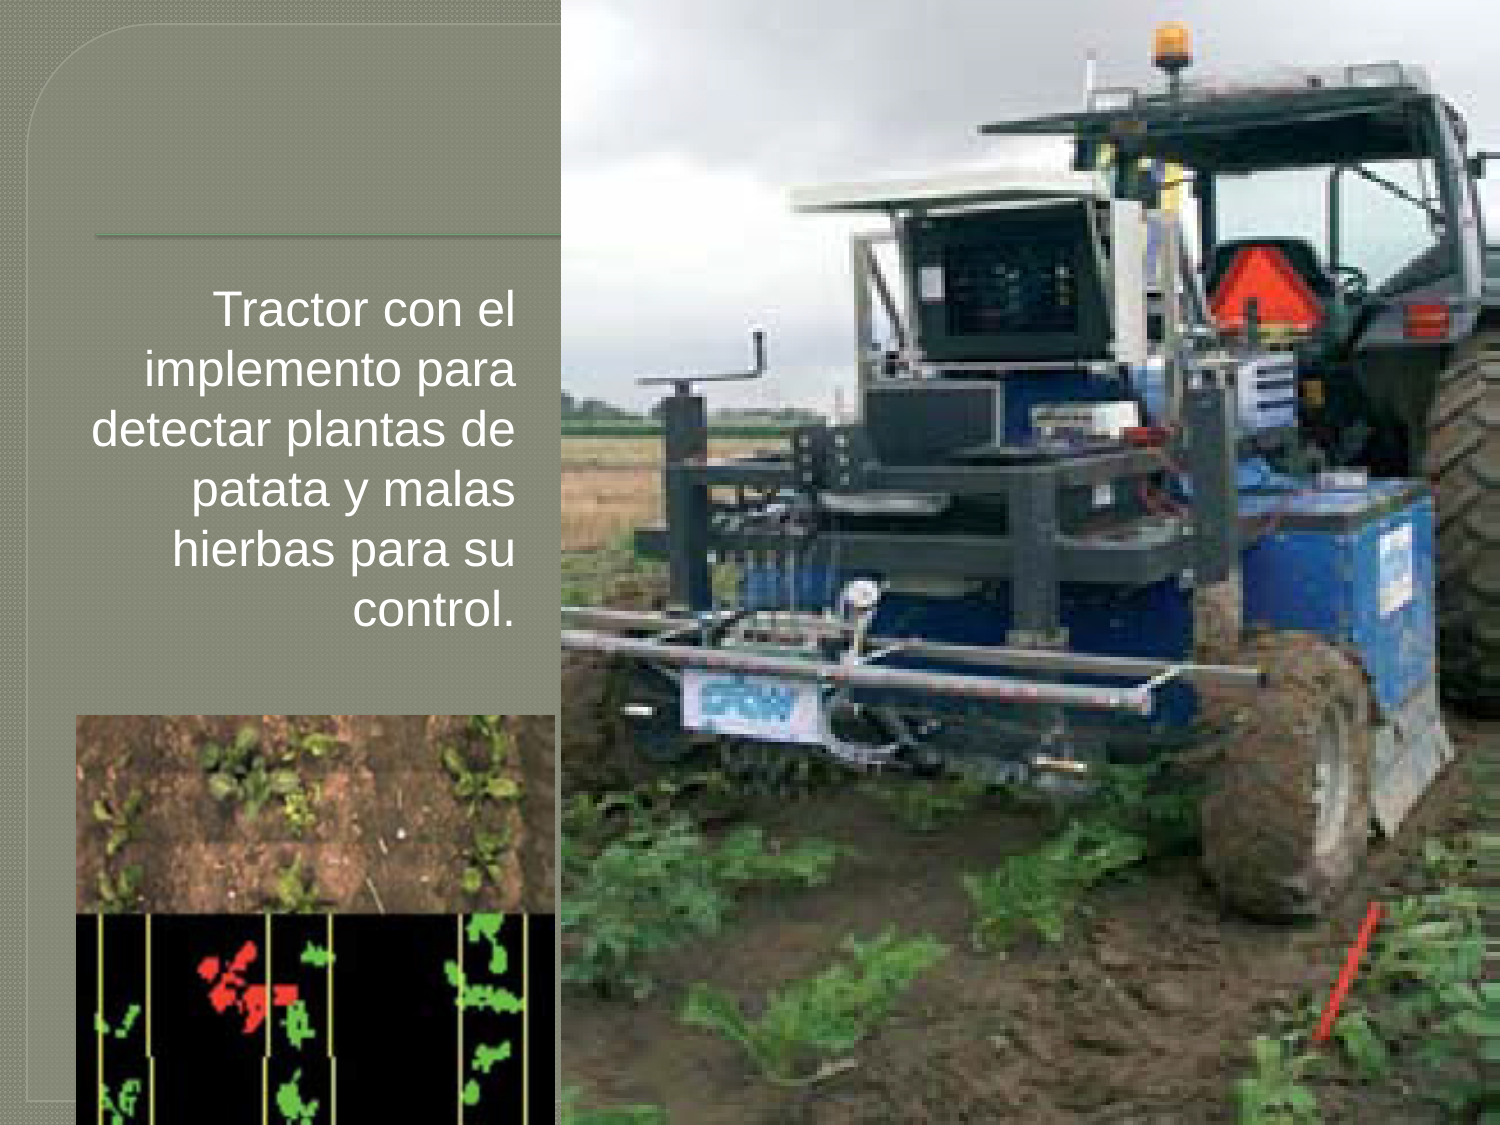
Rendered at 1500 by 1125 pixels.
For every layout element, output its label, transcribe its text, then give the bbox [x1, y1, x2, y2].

picture [560, 0, 1500, 1125]
picture [76, 715, 556, 1125]
title Tractor con el implemento para detectar plantas de patata y malas hierbas para su control. [64, 243, 532, 644]
